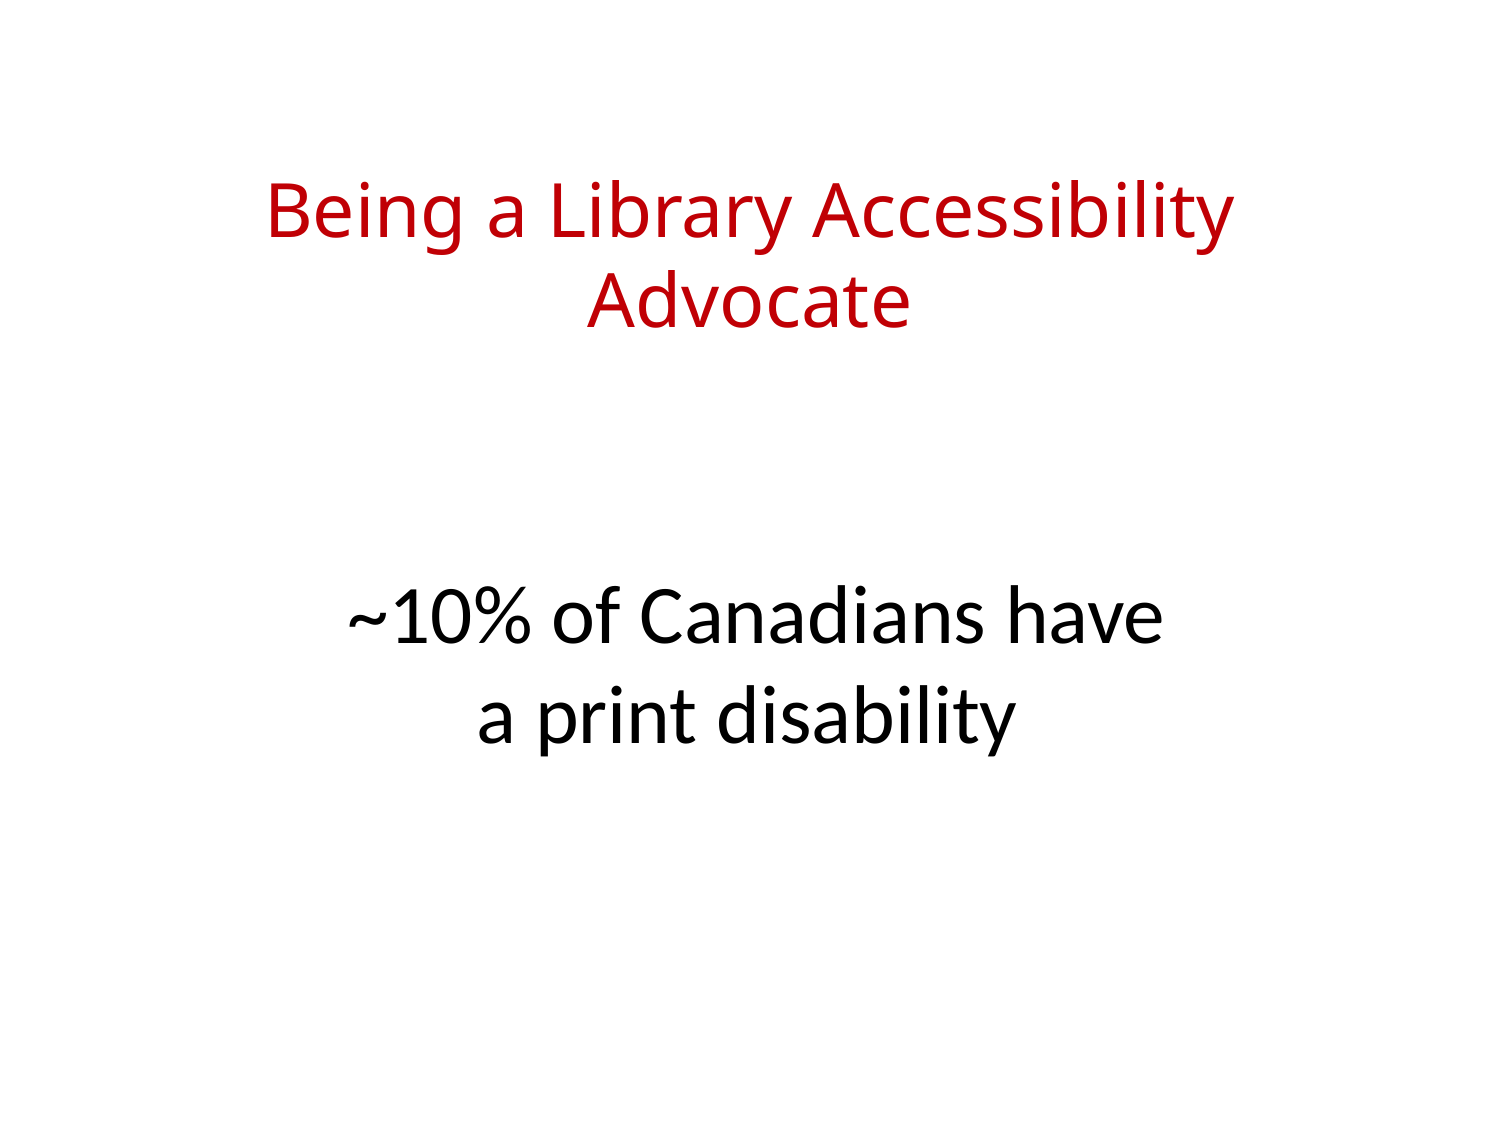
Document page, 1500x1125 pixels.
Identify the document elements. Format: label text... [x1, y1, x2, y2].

text_box ~10% of Canadians have a print disability [312, 552, 1202, 768]
title Being a Library Accessibility Advocate [112, 154, 1388, 352]
